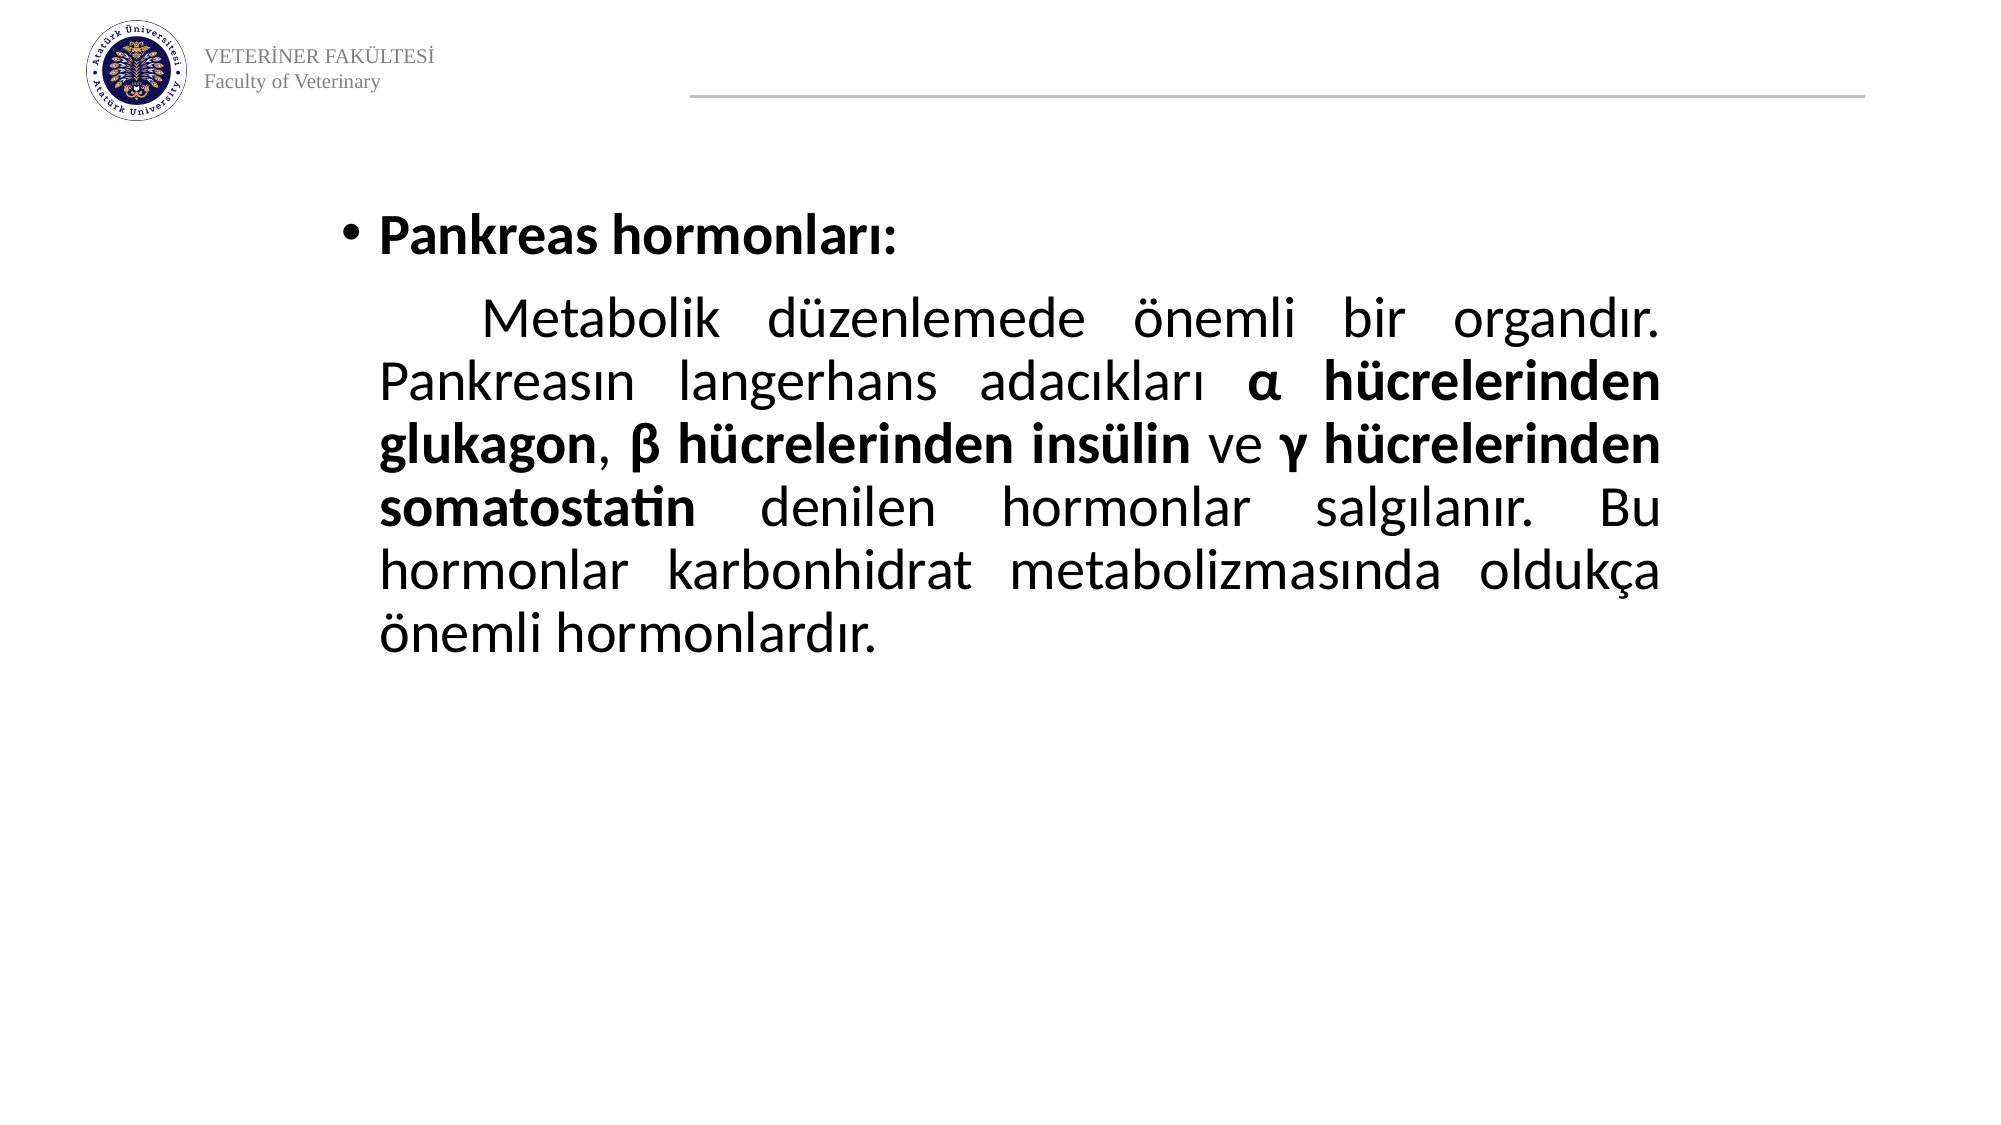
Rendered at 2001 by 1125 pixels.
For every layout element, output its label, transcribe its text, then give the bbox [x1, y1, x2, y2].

list Pankreas hormonları: Metabolik düzenlemede önemli bir organdır. Pankreasın langerhans adacıkları α hücrelerinden glukagon, β hücrelerinden insülin ve γ hücrelerinden somatostatin denilen hormonlar salgılanır. Bu hormonlar karbonhidrat metabolizmasında oldukça önemli hormonlardır. [326, 196, 1677, 1083]
picture [86, 20, 187, 121]
